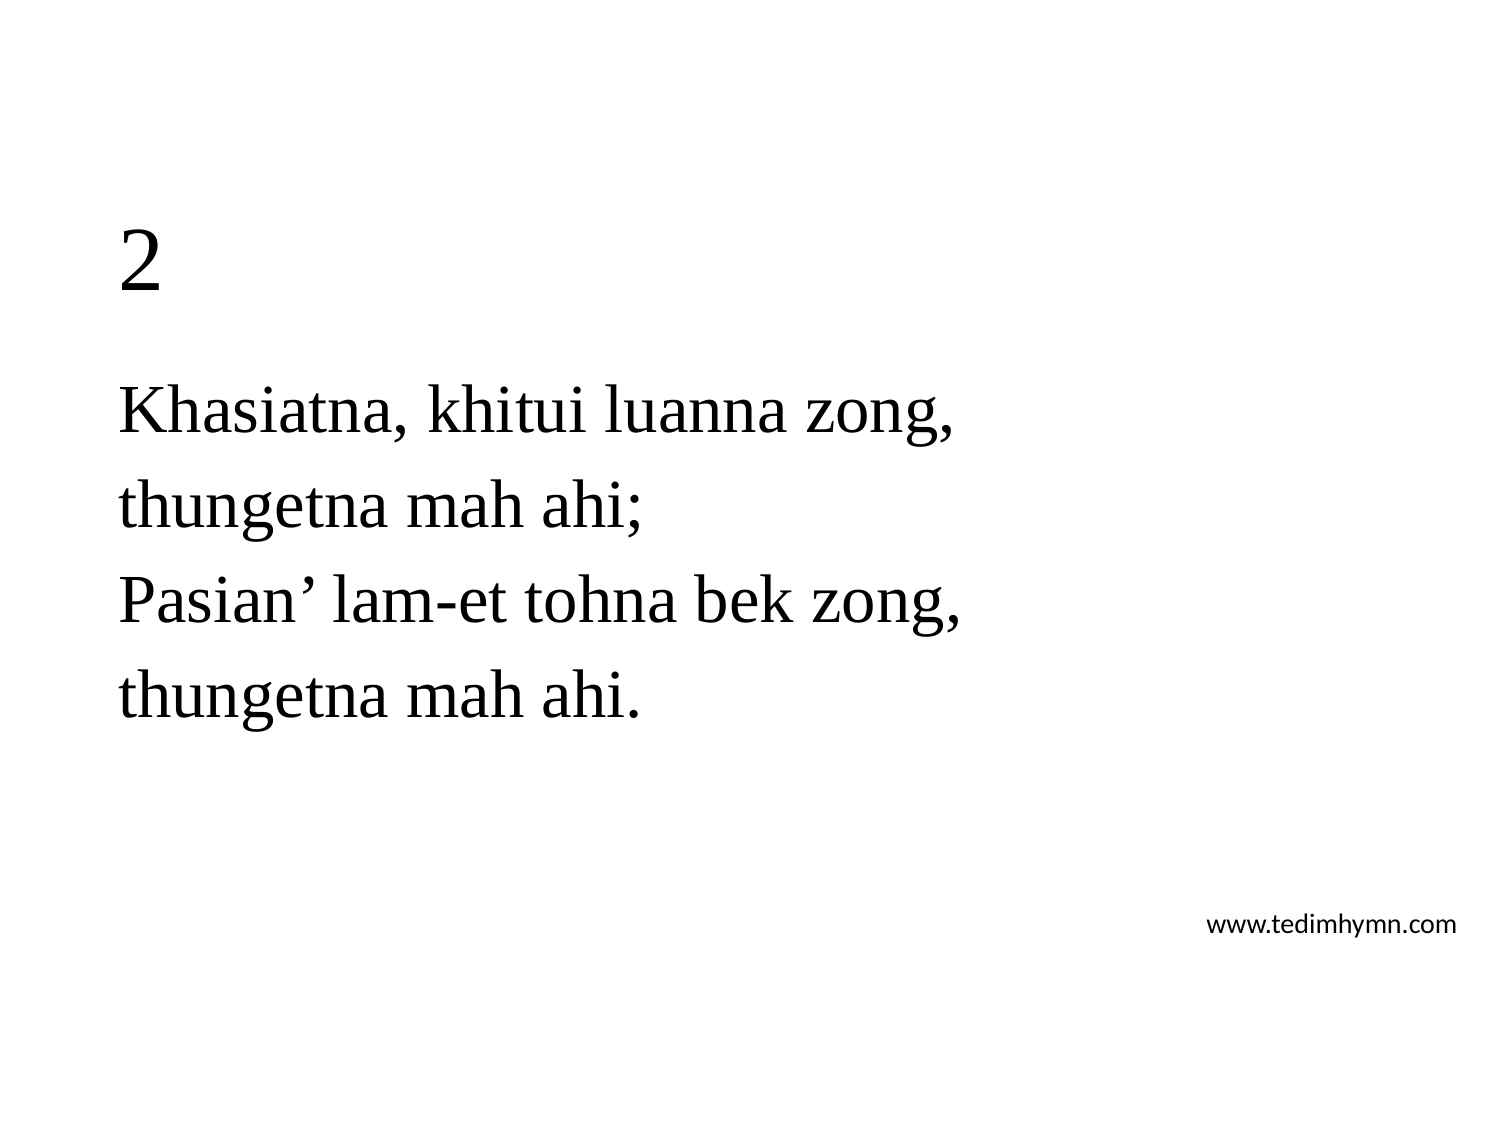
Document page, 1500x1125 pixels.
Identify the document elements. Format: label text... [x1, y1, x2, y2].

list Khasiatna, khitui luanna zong, thungetna mah ahi; Pasian’ lam-et tohna bek zong, thungetna mah ahi. [103, 365, 1397, 901]
title 2 [103, 200, 1397, 322]
text_box www.tedimhymn.com [1191, 897, 1500, 947]
